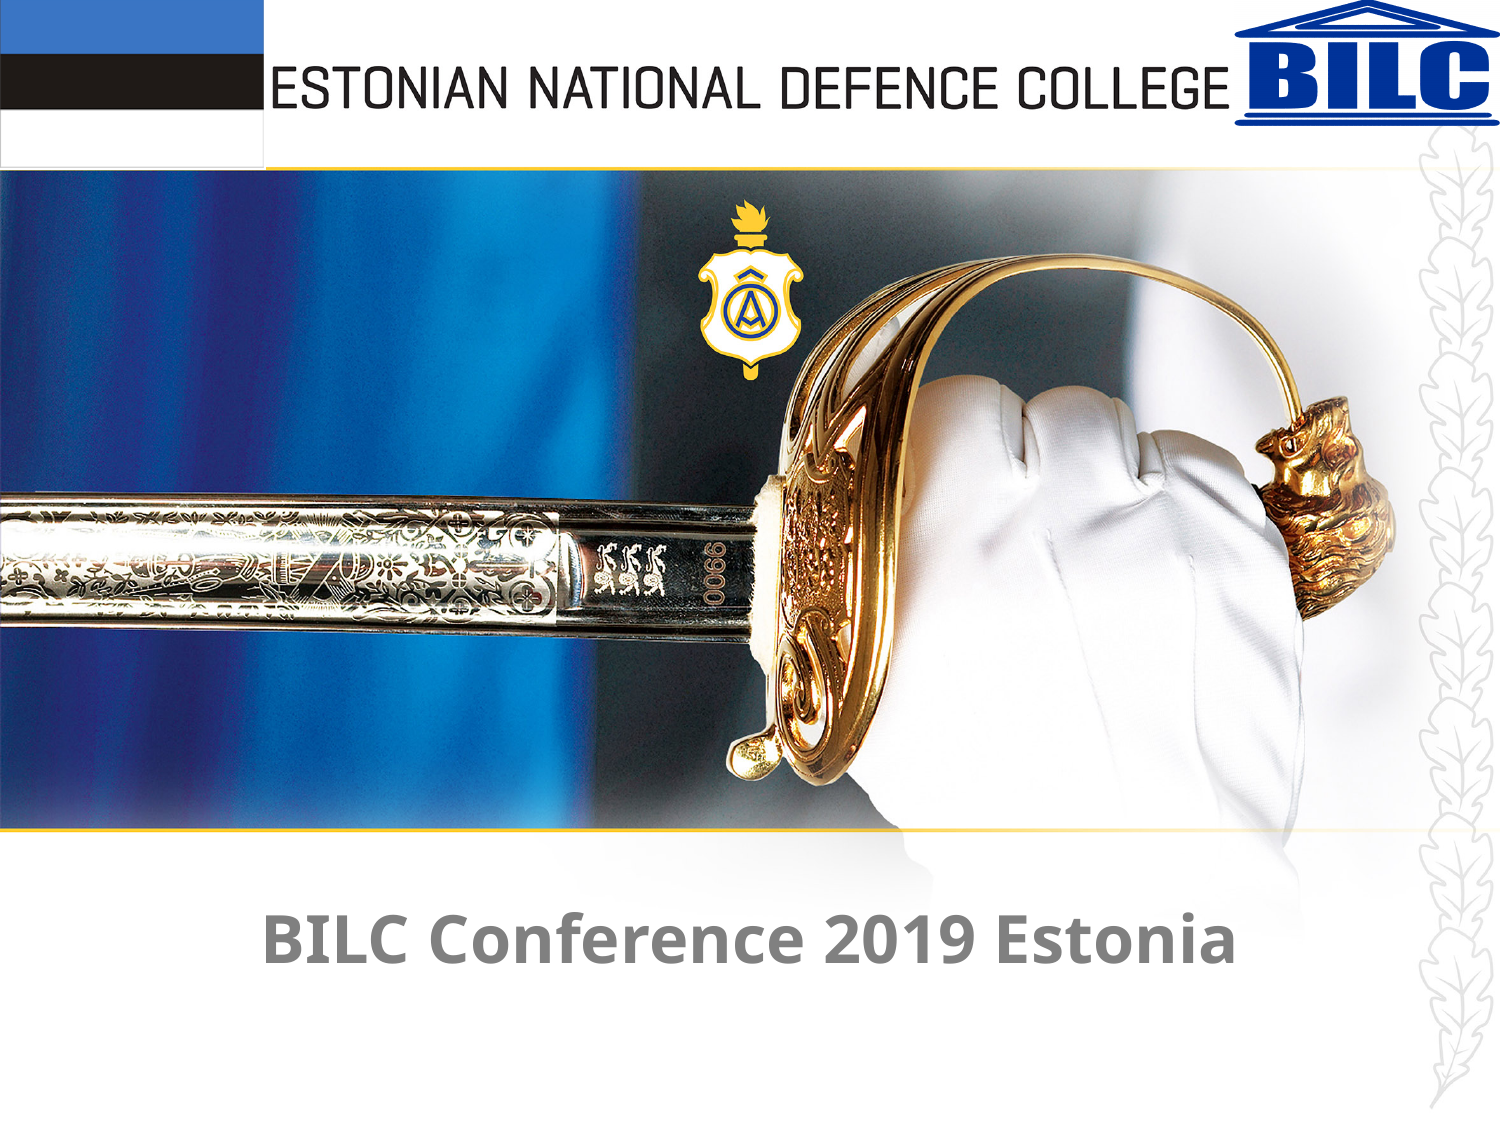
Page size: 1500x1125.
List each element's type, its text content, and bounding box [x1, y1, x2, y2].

picture [0, 0, 1500, 1125]
title BILC Conference 2019 Estonia [76, 846, 1424, 1029]
